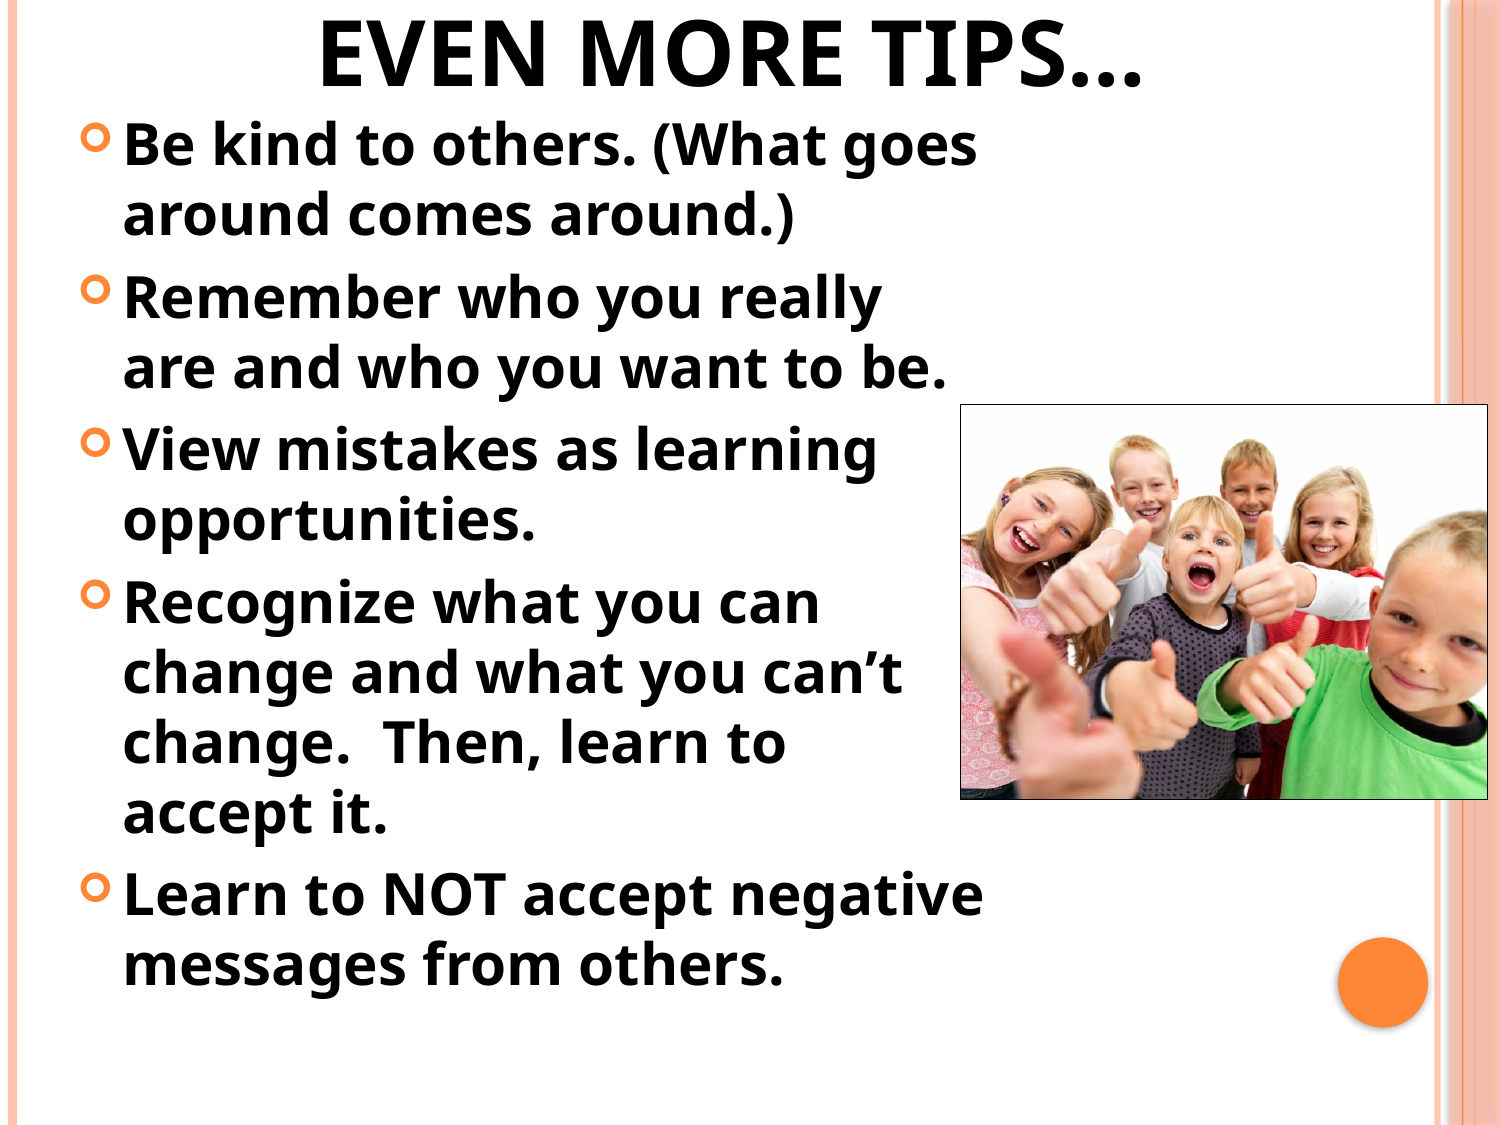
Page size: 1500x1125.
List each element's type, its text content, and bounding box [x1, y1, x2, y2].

list Be kind to others. (What goes around comes around.) Remember who you really are and who you want to be. View mistakes as learning opportunities. Recognize what you can change and what you can’t change. Then, learn to accept it. Learn to NOT accept negative messages from others. [62, 99, 1000, 1063]
picture [959, 404, 1488, 801]
title Even More Tips… [0, 24, 1463, 113]
